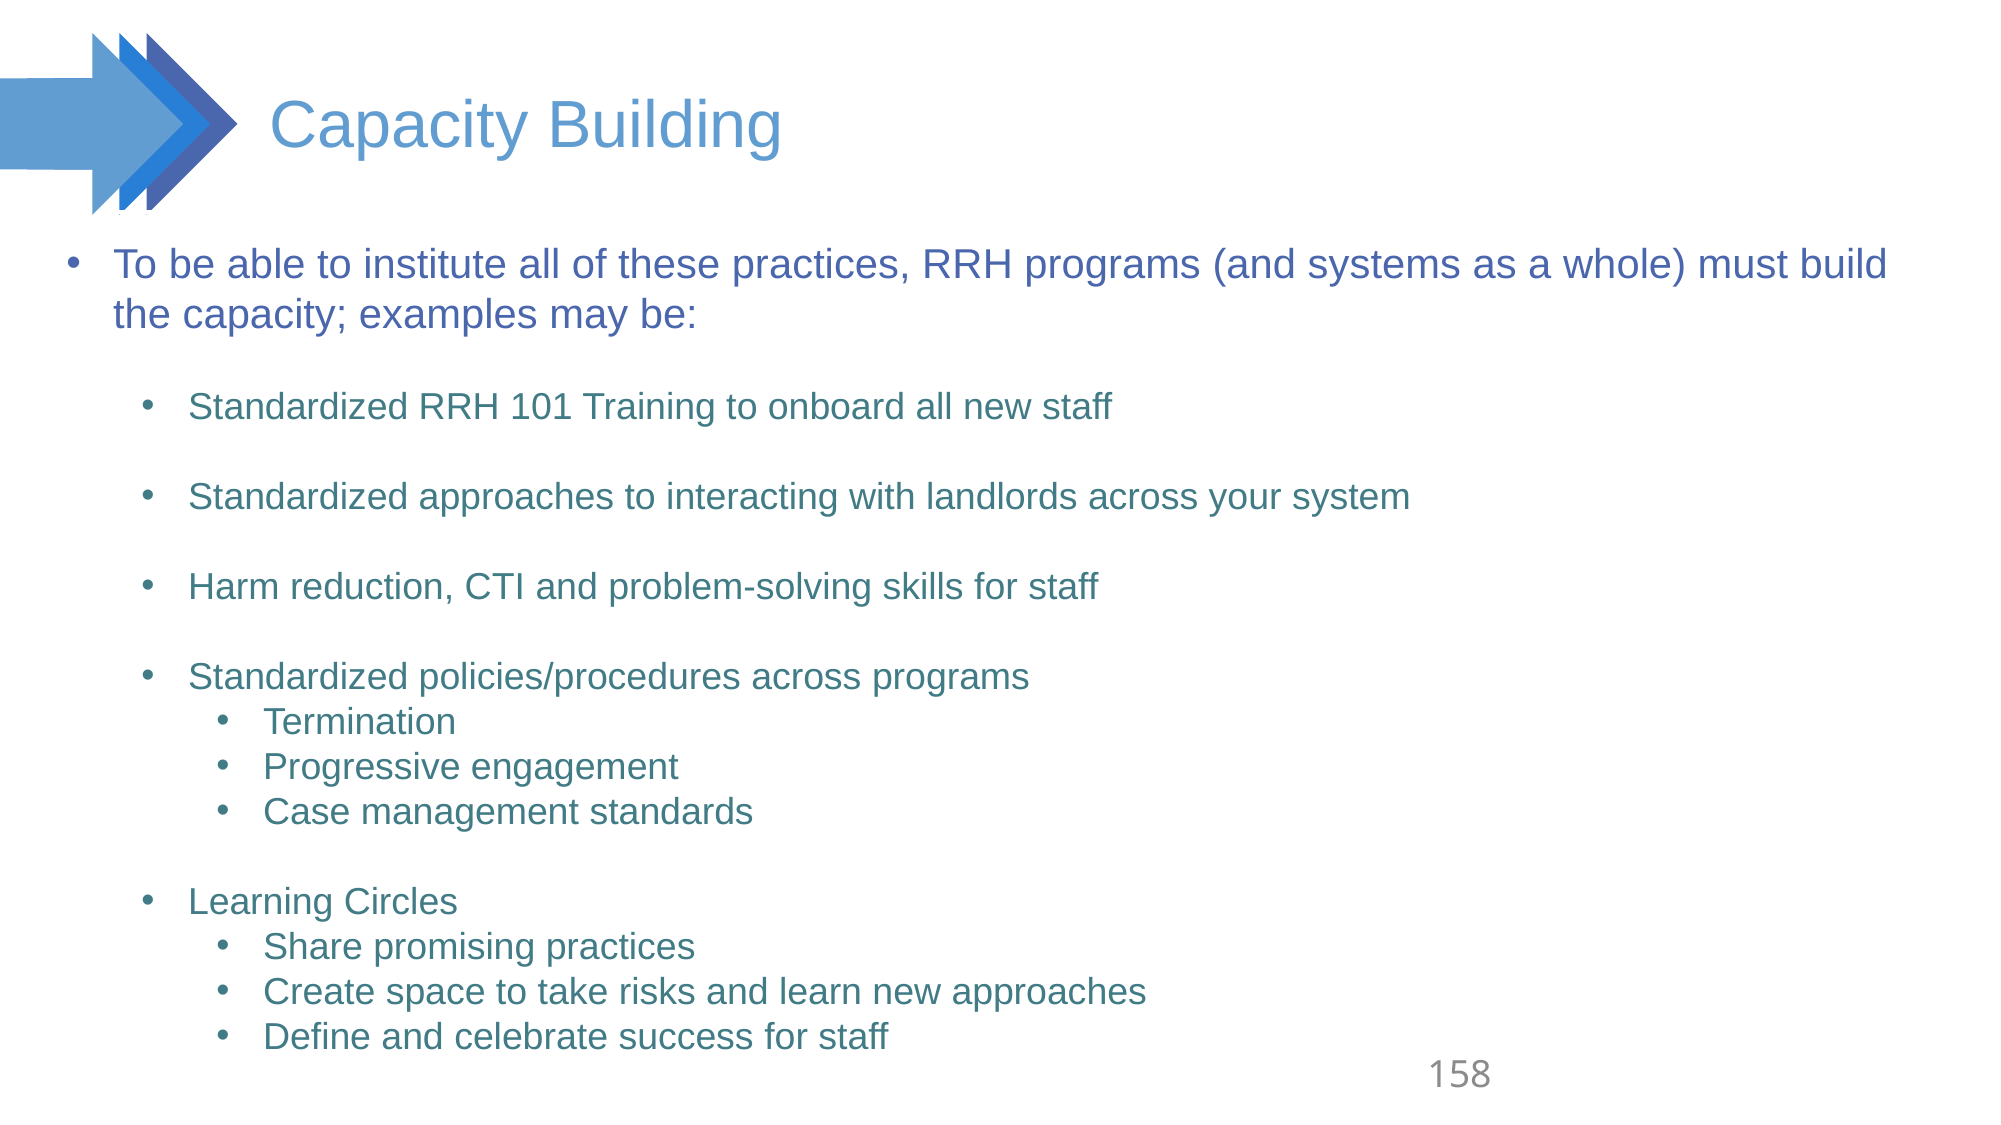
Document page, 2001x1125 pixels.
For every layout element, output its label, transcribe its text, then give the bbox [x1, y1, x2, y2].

list Capacity Building [254, 82, 1863, 229]
slide_number 158 [1412, 1065, 1863, 1103]
text_box To be able to institute all of these practices, RRH programs (and systems as a whole) must build the capacity; examples may be: Standardized RRH 101 Training to onboard all new staff Standardized approaches to interacting with landlords across your system Harm reduction, CTI and problem-solving skills for staff Standardized policies/procedures across programs Termination Progressive engagement Case management standards Learning Circles Share promising practices Create space to take risks and learn new approaches Define and celebrate success for staff [51, 229, 1908, 1065]
